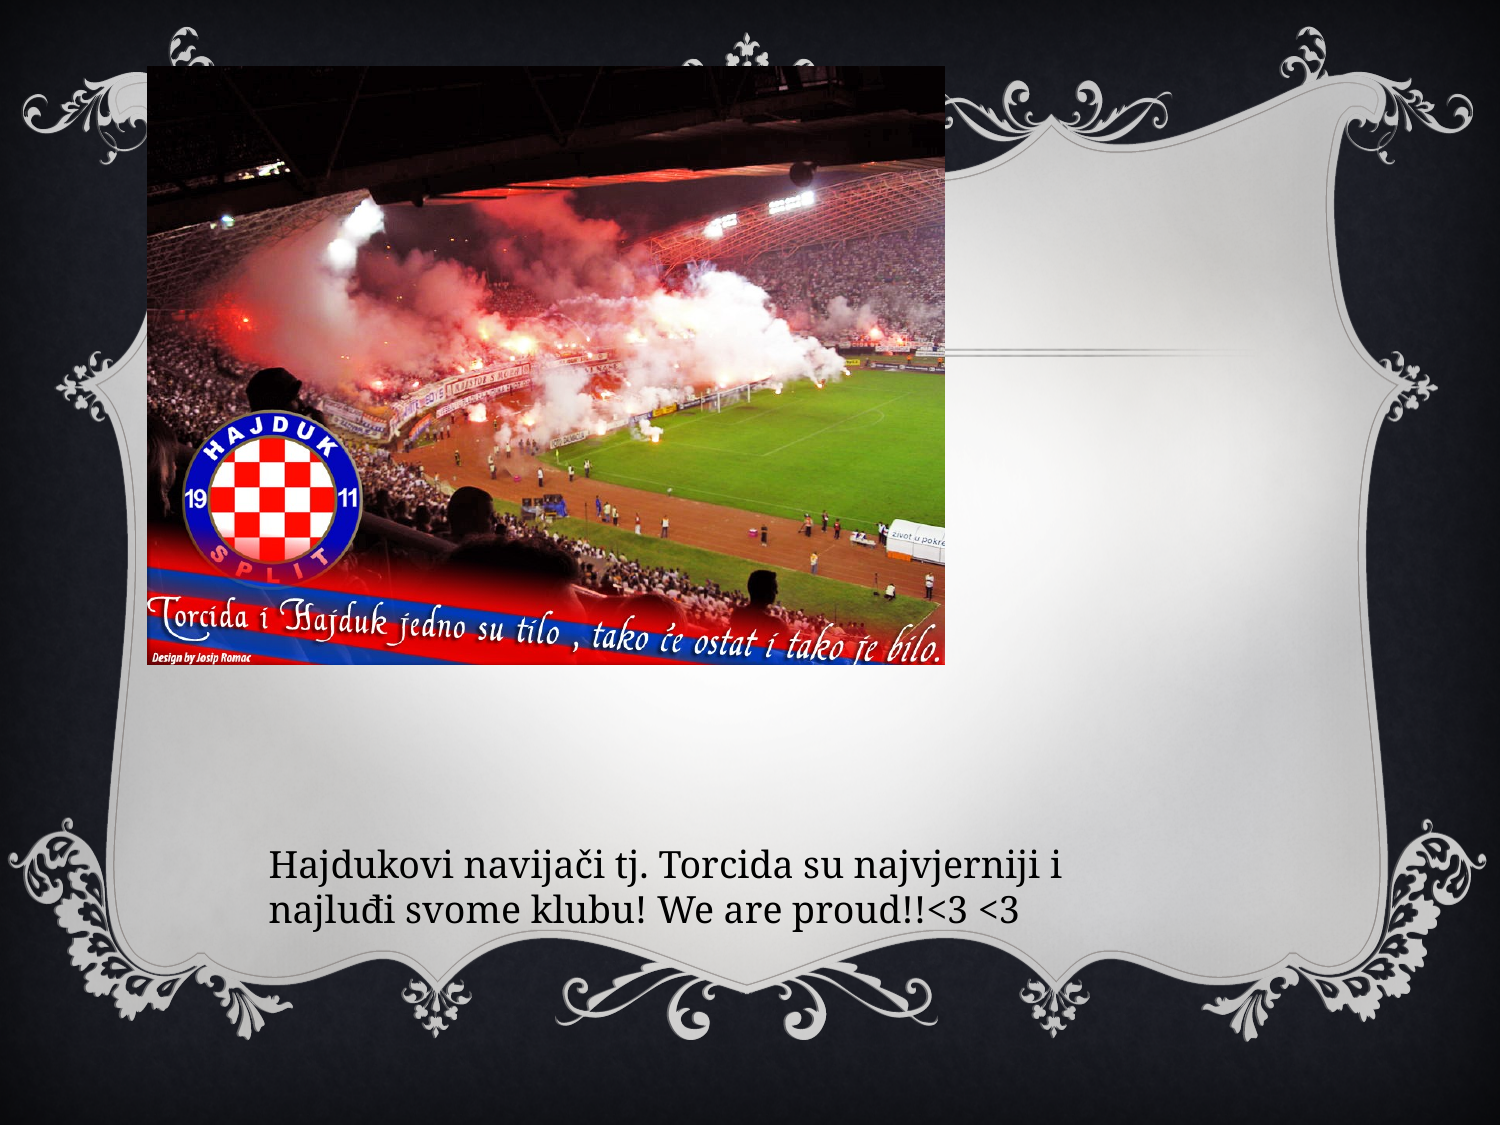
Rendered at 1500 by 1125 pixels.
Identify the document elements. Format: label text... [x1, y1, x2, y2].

picture [0, 0, 1500, 1125]
text_box Hajdukovi navijači tj. Torcida su najvjerniji i najluđi svome klubu! We are proud!!<3 <3 [253, 834, 1117, 939]
